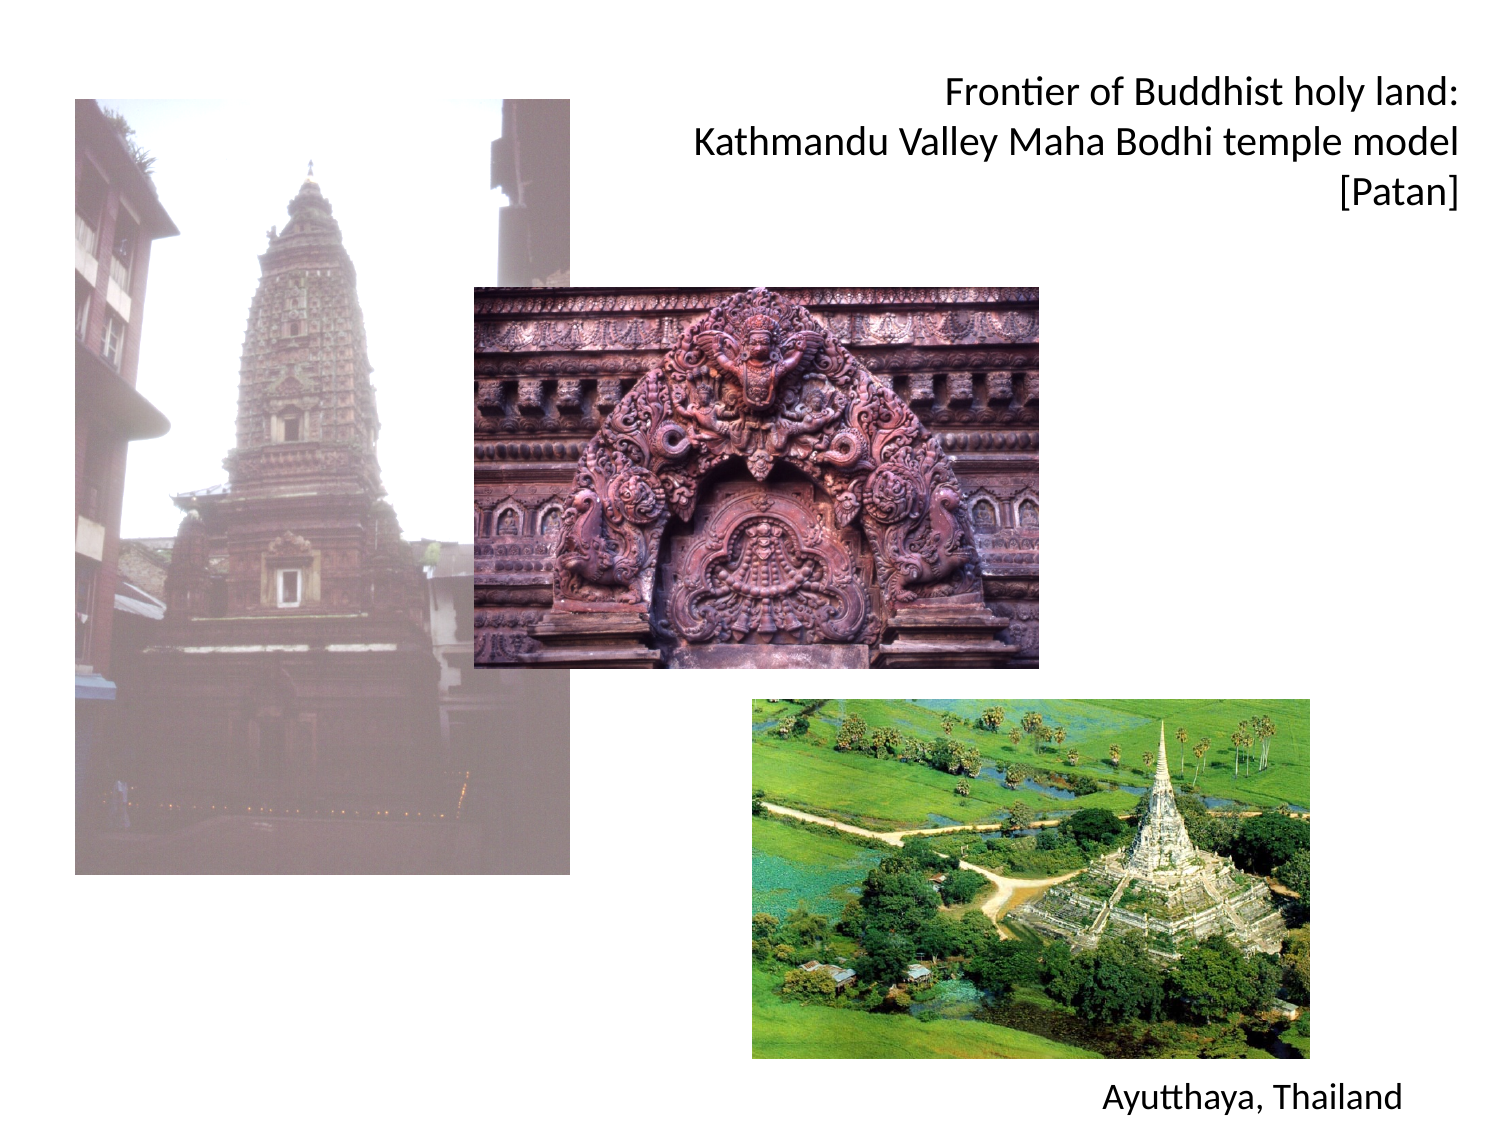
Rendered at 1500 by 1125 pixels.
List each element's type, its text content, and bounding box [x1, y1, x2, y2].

title Frontier of Buddhist holy land: Kathmandu Valley Maha Bodhi temple model [Patan] [549, 45, 1475, 233]
text_box Ayutthaya, Thailand [1087, 1064, 1450, 1125]
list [74, 99, 570, 876]
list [752, 699, 1310, 1060]
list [474, 287, 1039, 669]
